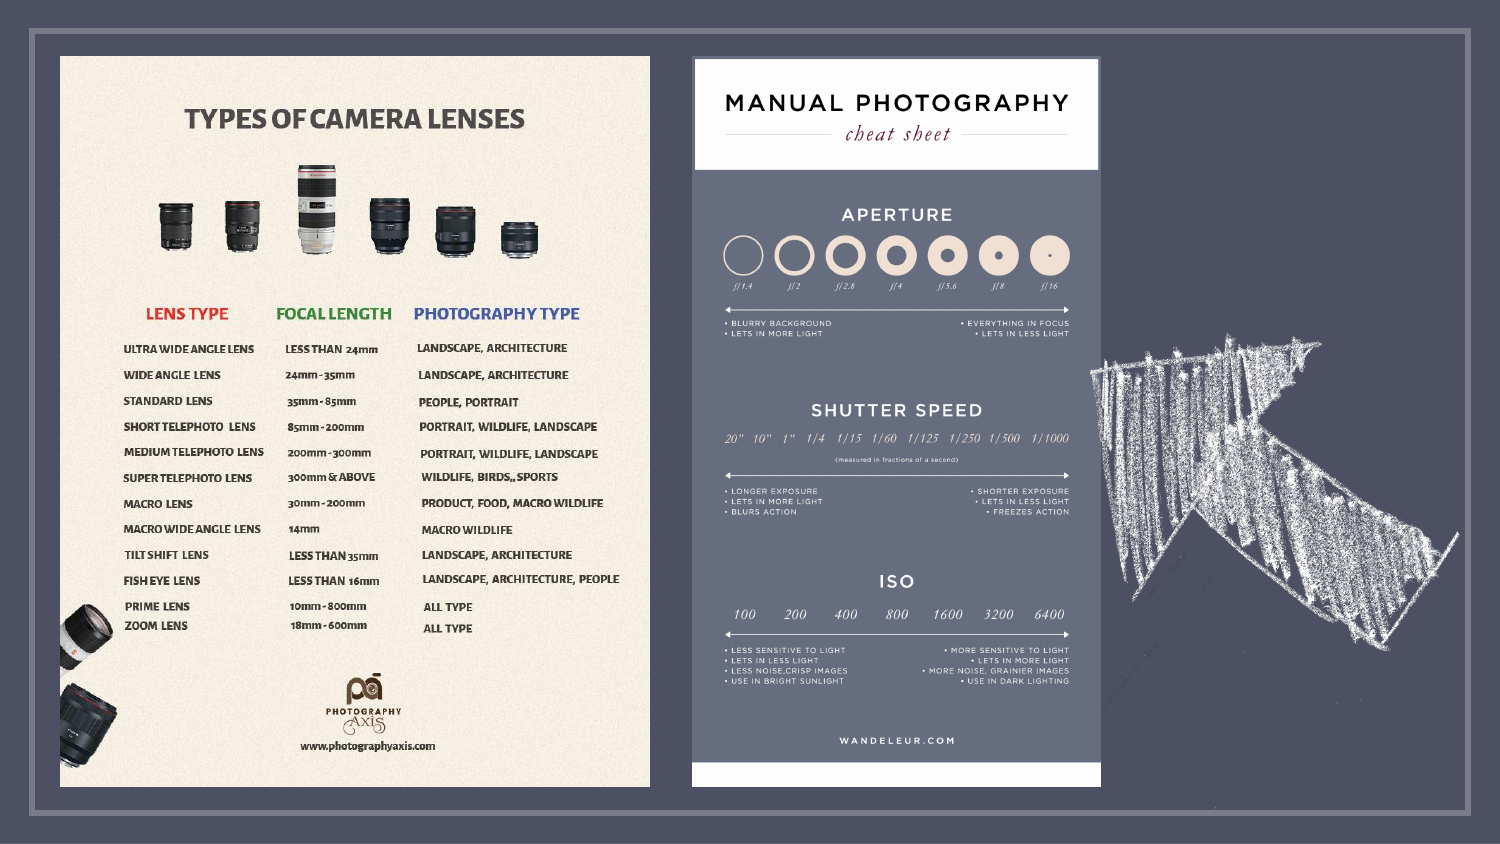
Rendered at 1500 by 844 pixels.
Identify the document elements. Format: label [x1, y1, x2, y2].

picture [60, 56, 650, 787]
picture [691, 56, 1500, 844]
